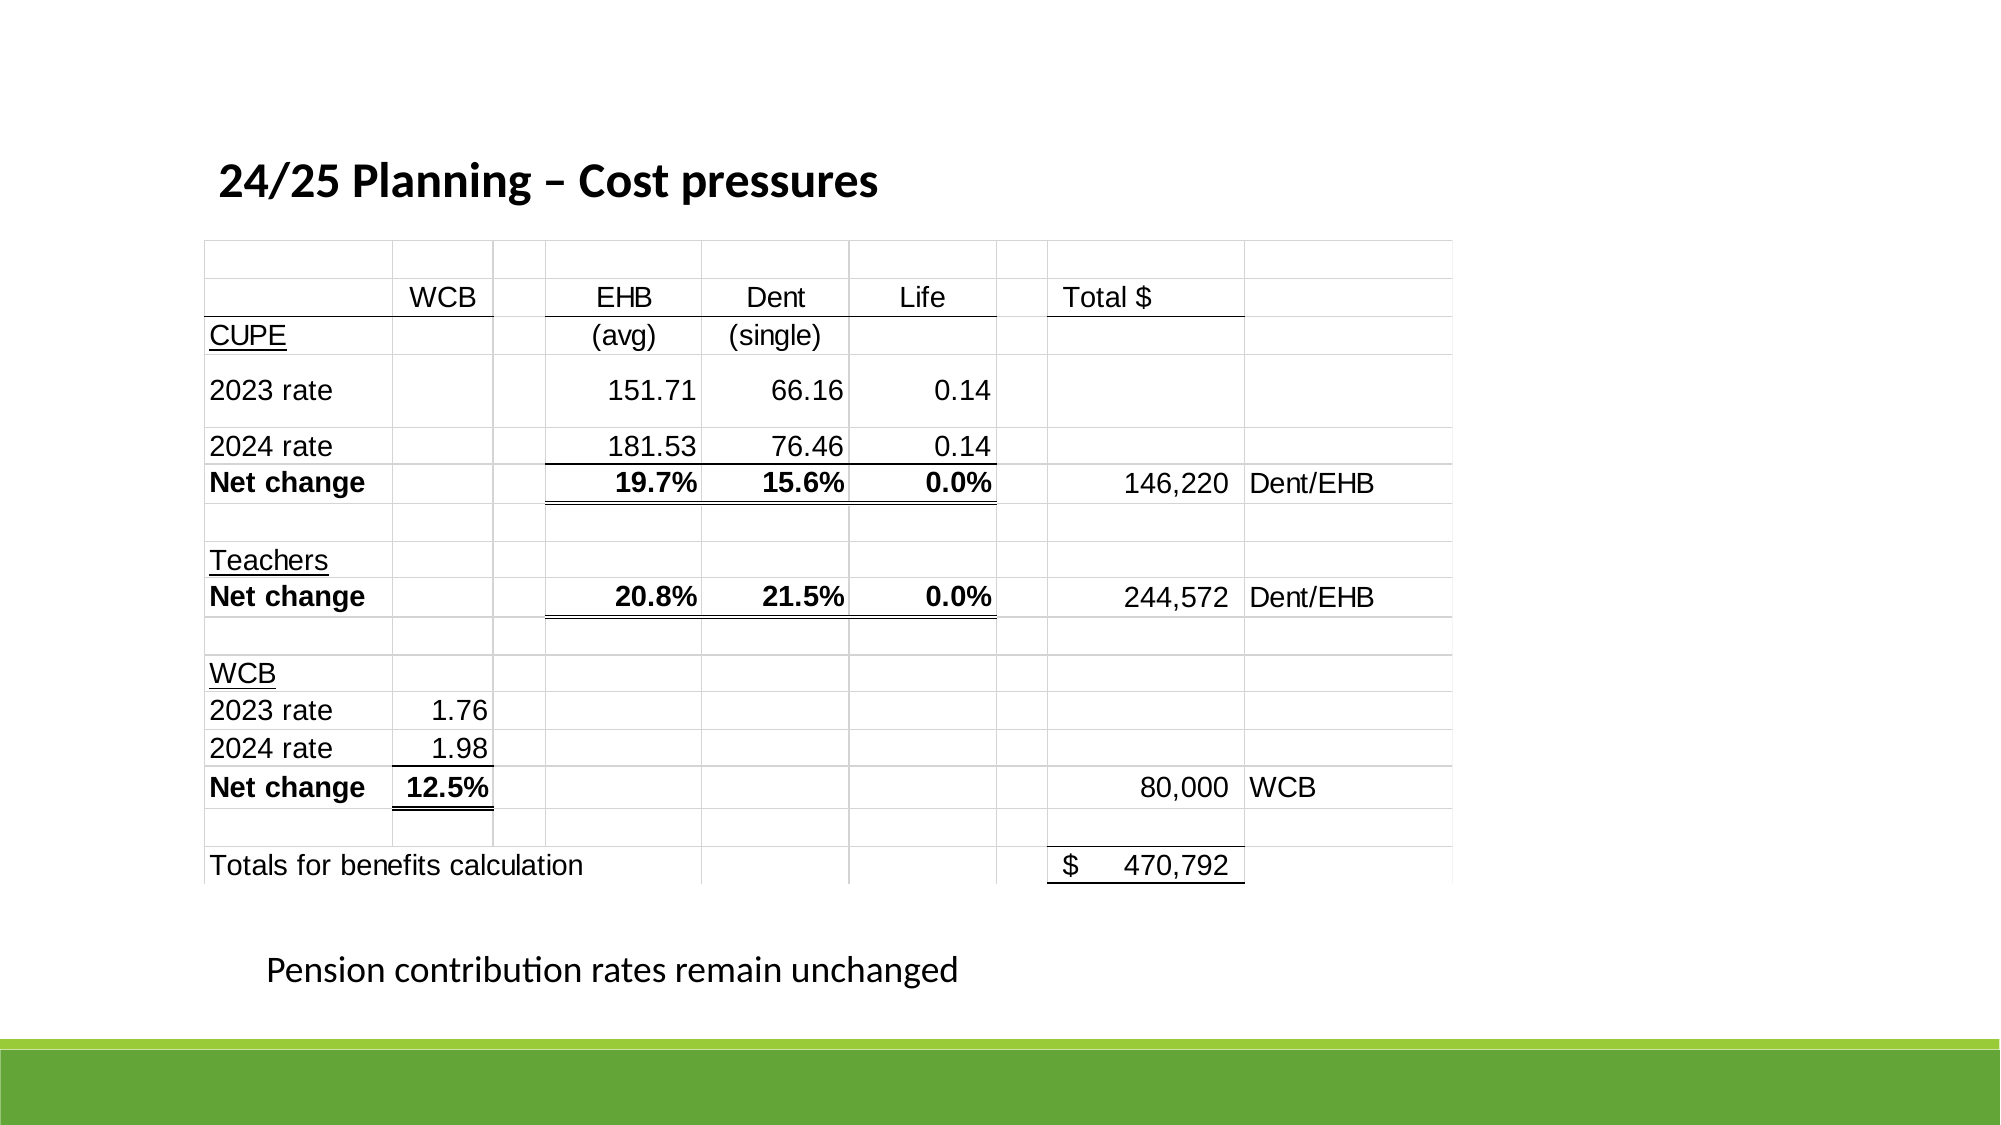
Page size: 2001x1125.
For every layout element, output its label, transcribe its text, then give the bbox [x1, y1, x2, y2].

text_box Pension contribution rates remain unchanged [251, 937, 1104, 998]
picture [203, 239, 1455, 886]
text_box 24/25 Planning – Cost pressures [203, 140, 925, 238]
